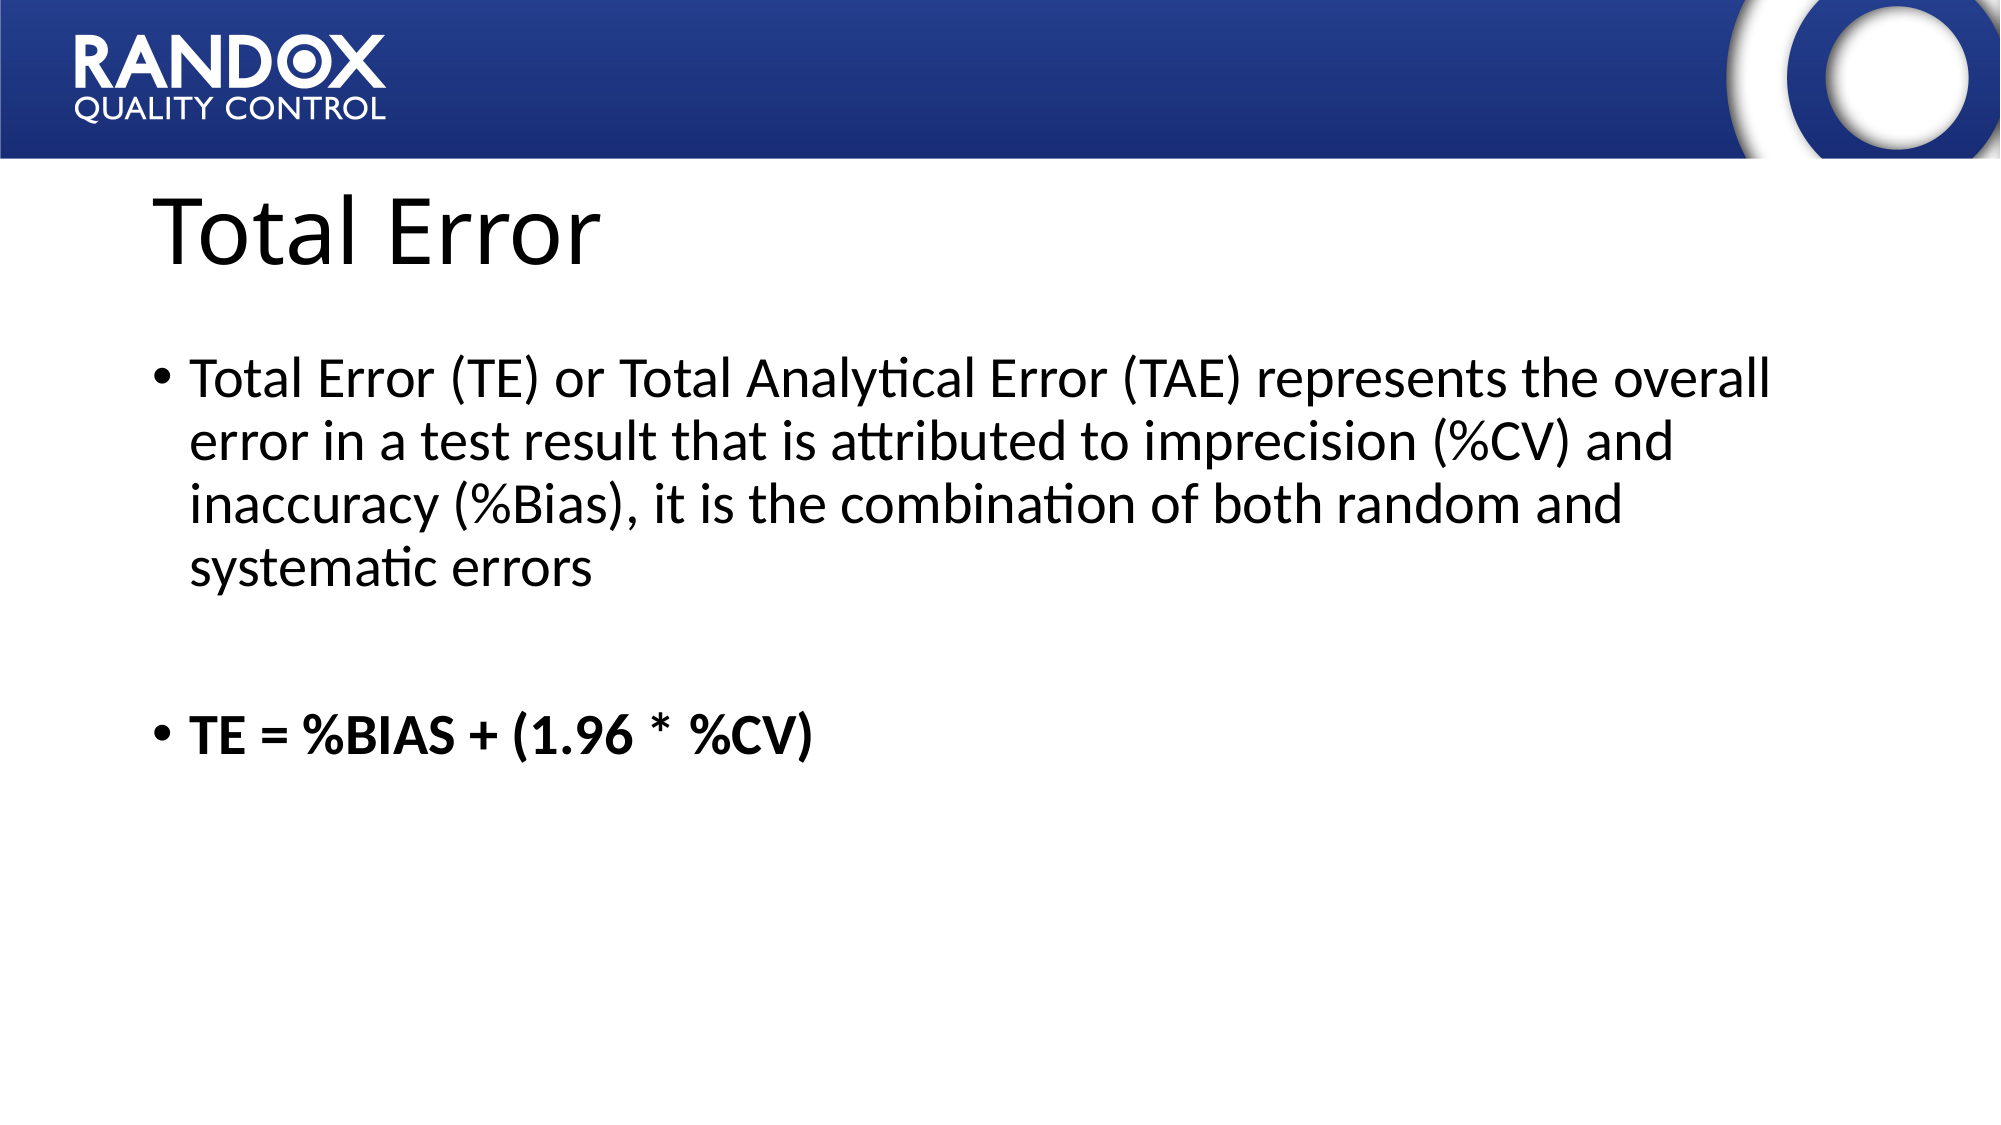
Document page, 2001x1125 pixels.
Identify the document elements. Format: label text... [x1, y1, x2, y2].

list Total Error (TE) or Total Analytical Error (TAE) represents the overall error in a test result that is attributed to imprecision (%CV) and inaccuracy (%Bias), it is the combination of both random and systematic errors TE = %BIAS + (1.96 * %CV) [137, 340, 1863, 1054]
picture [0, 0, 2000, 1125]
title Total Error [137, 122, 1863, 340]
